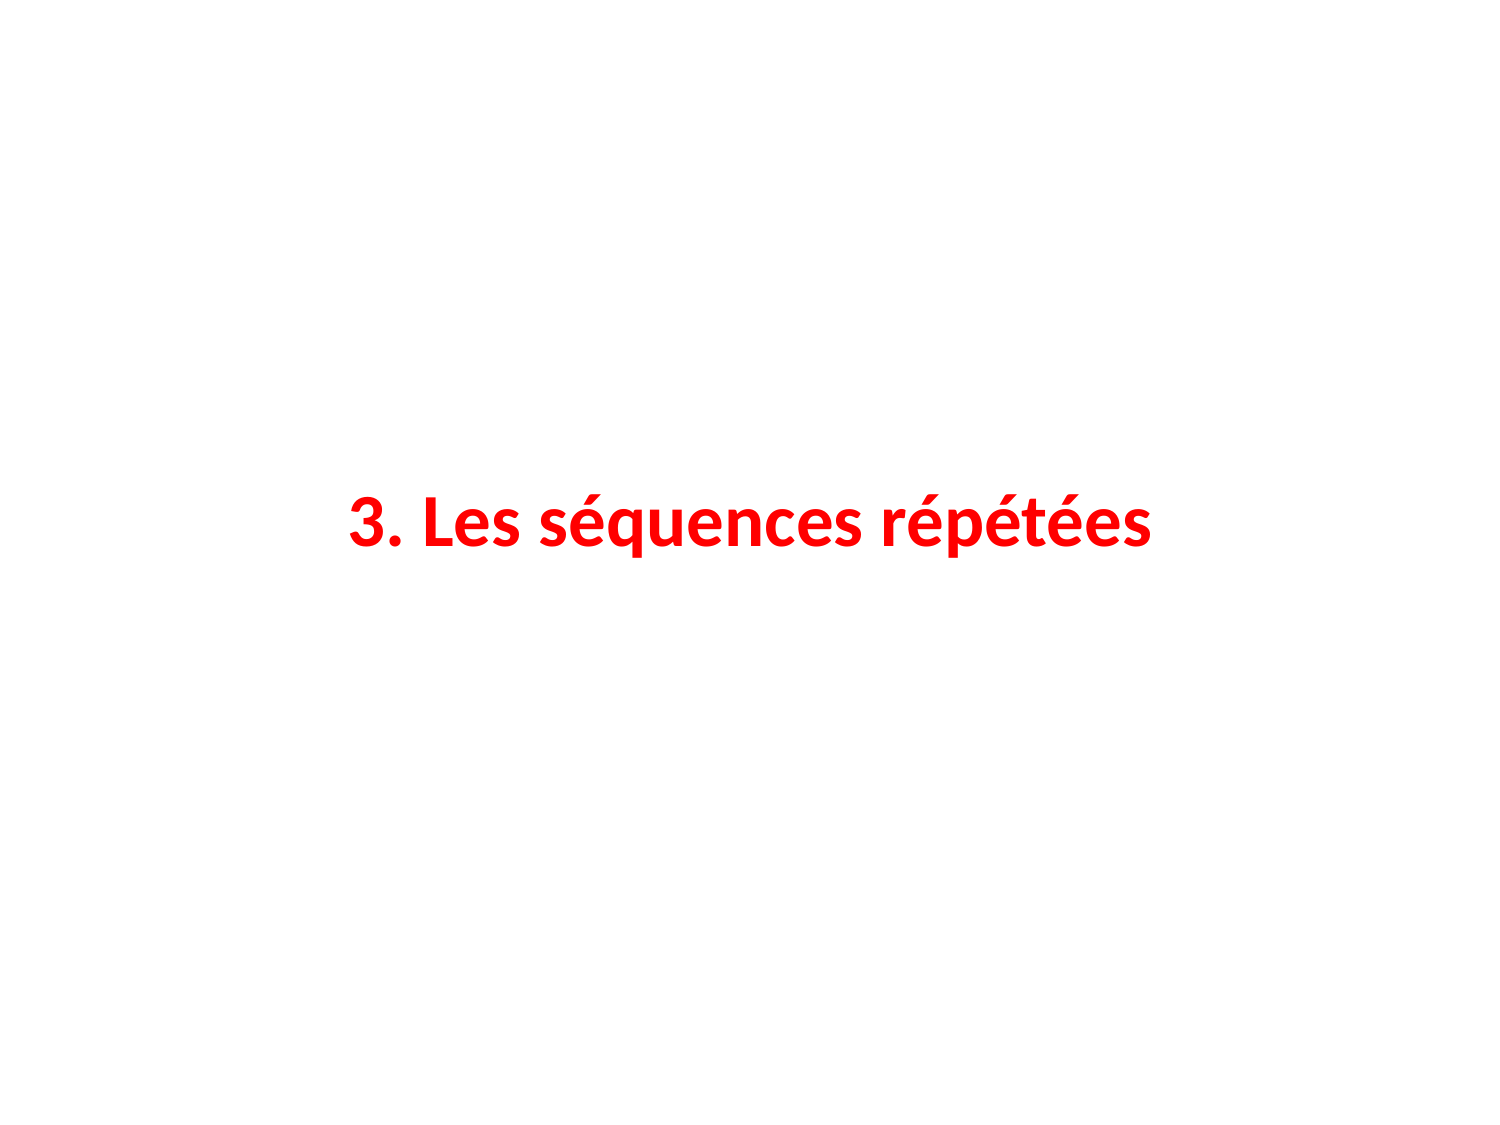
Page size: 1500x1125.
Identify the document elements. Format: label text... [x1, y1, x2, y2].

text_box 3. Les séquences répétées [76, 463, 1424, 569]
